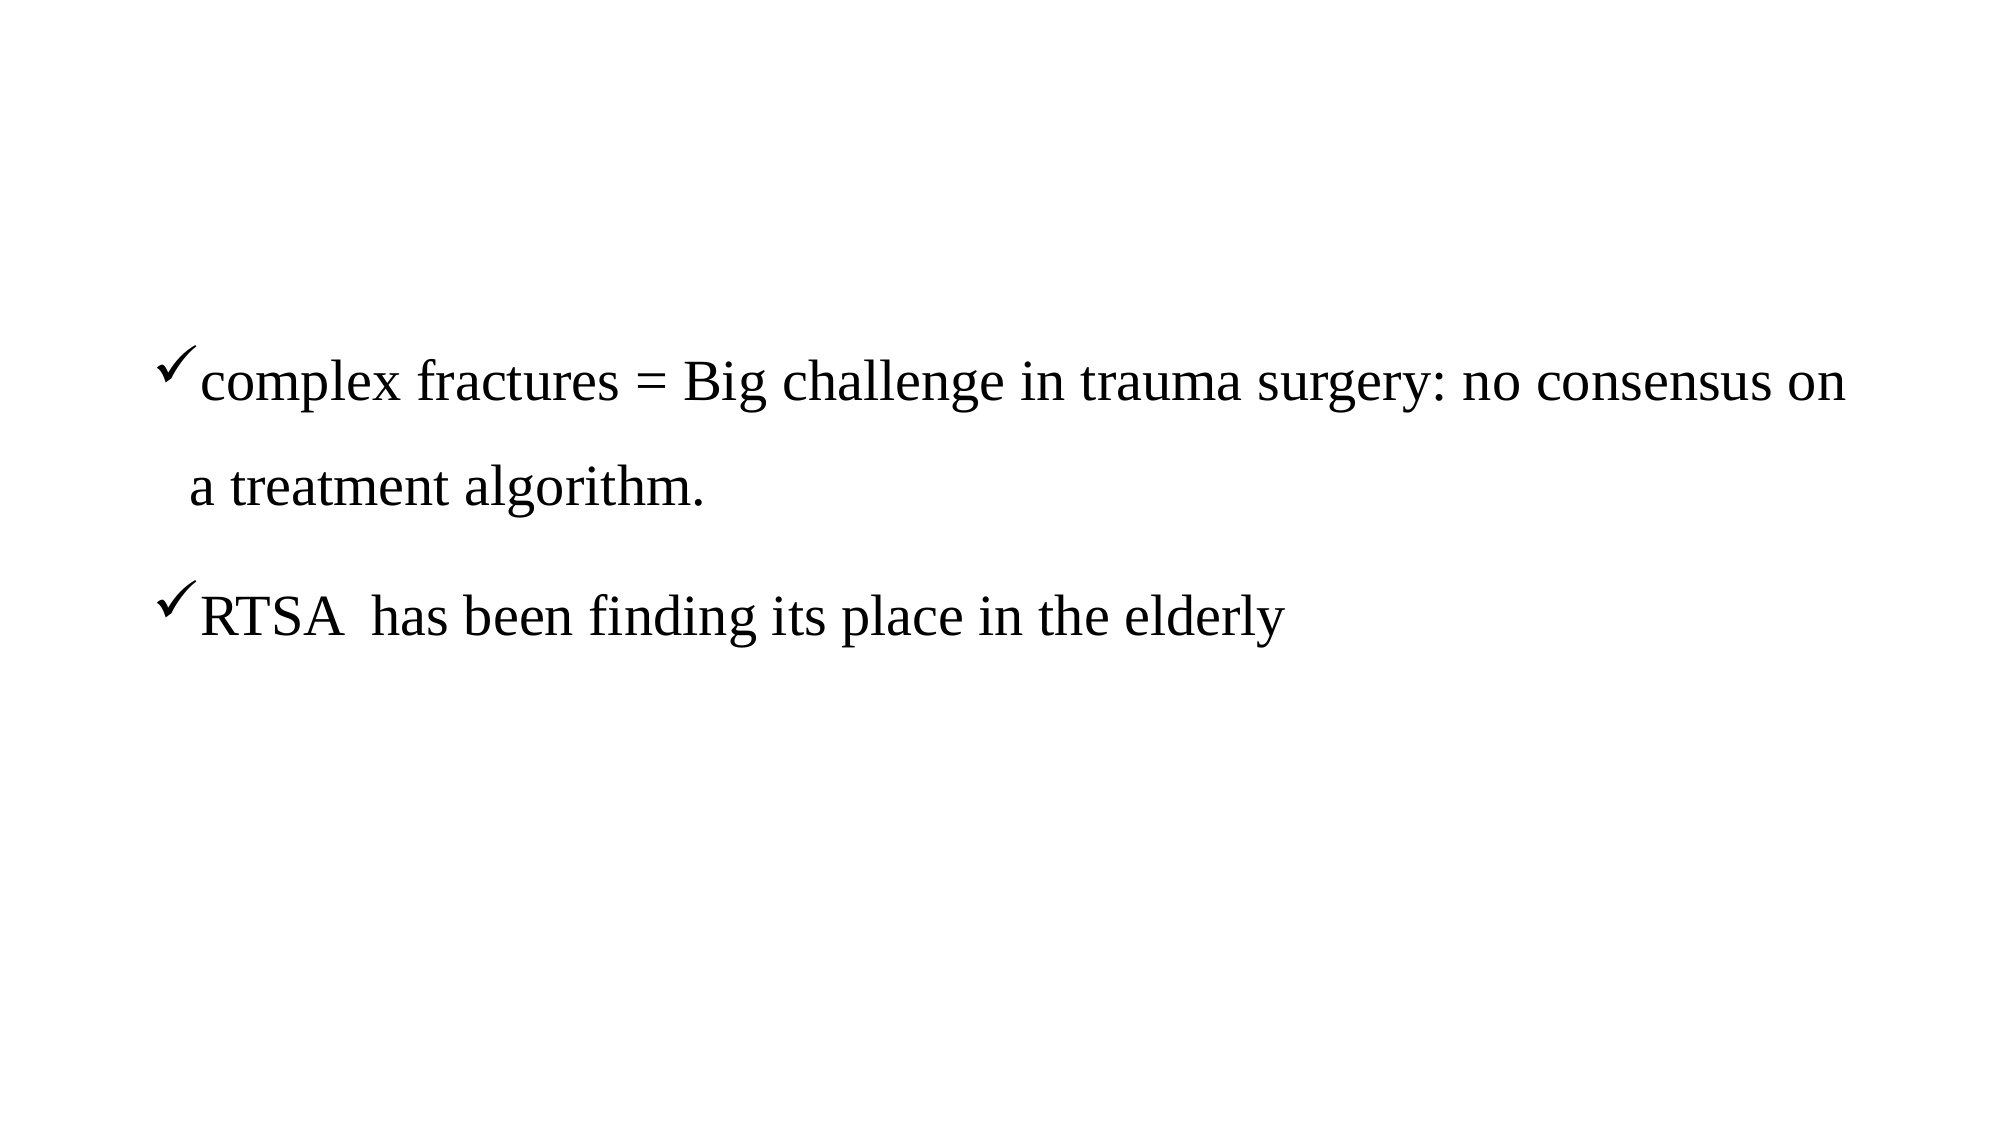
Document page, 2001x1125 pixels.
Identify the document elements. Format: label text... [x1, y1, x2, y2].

list complex fractures = Big challenge in trauma surgery: no consensus on a treatment algorithm. RTSA has been finding its place in the elderly [137, 299, 1863, 1014]
